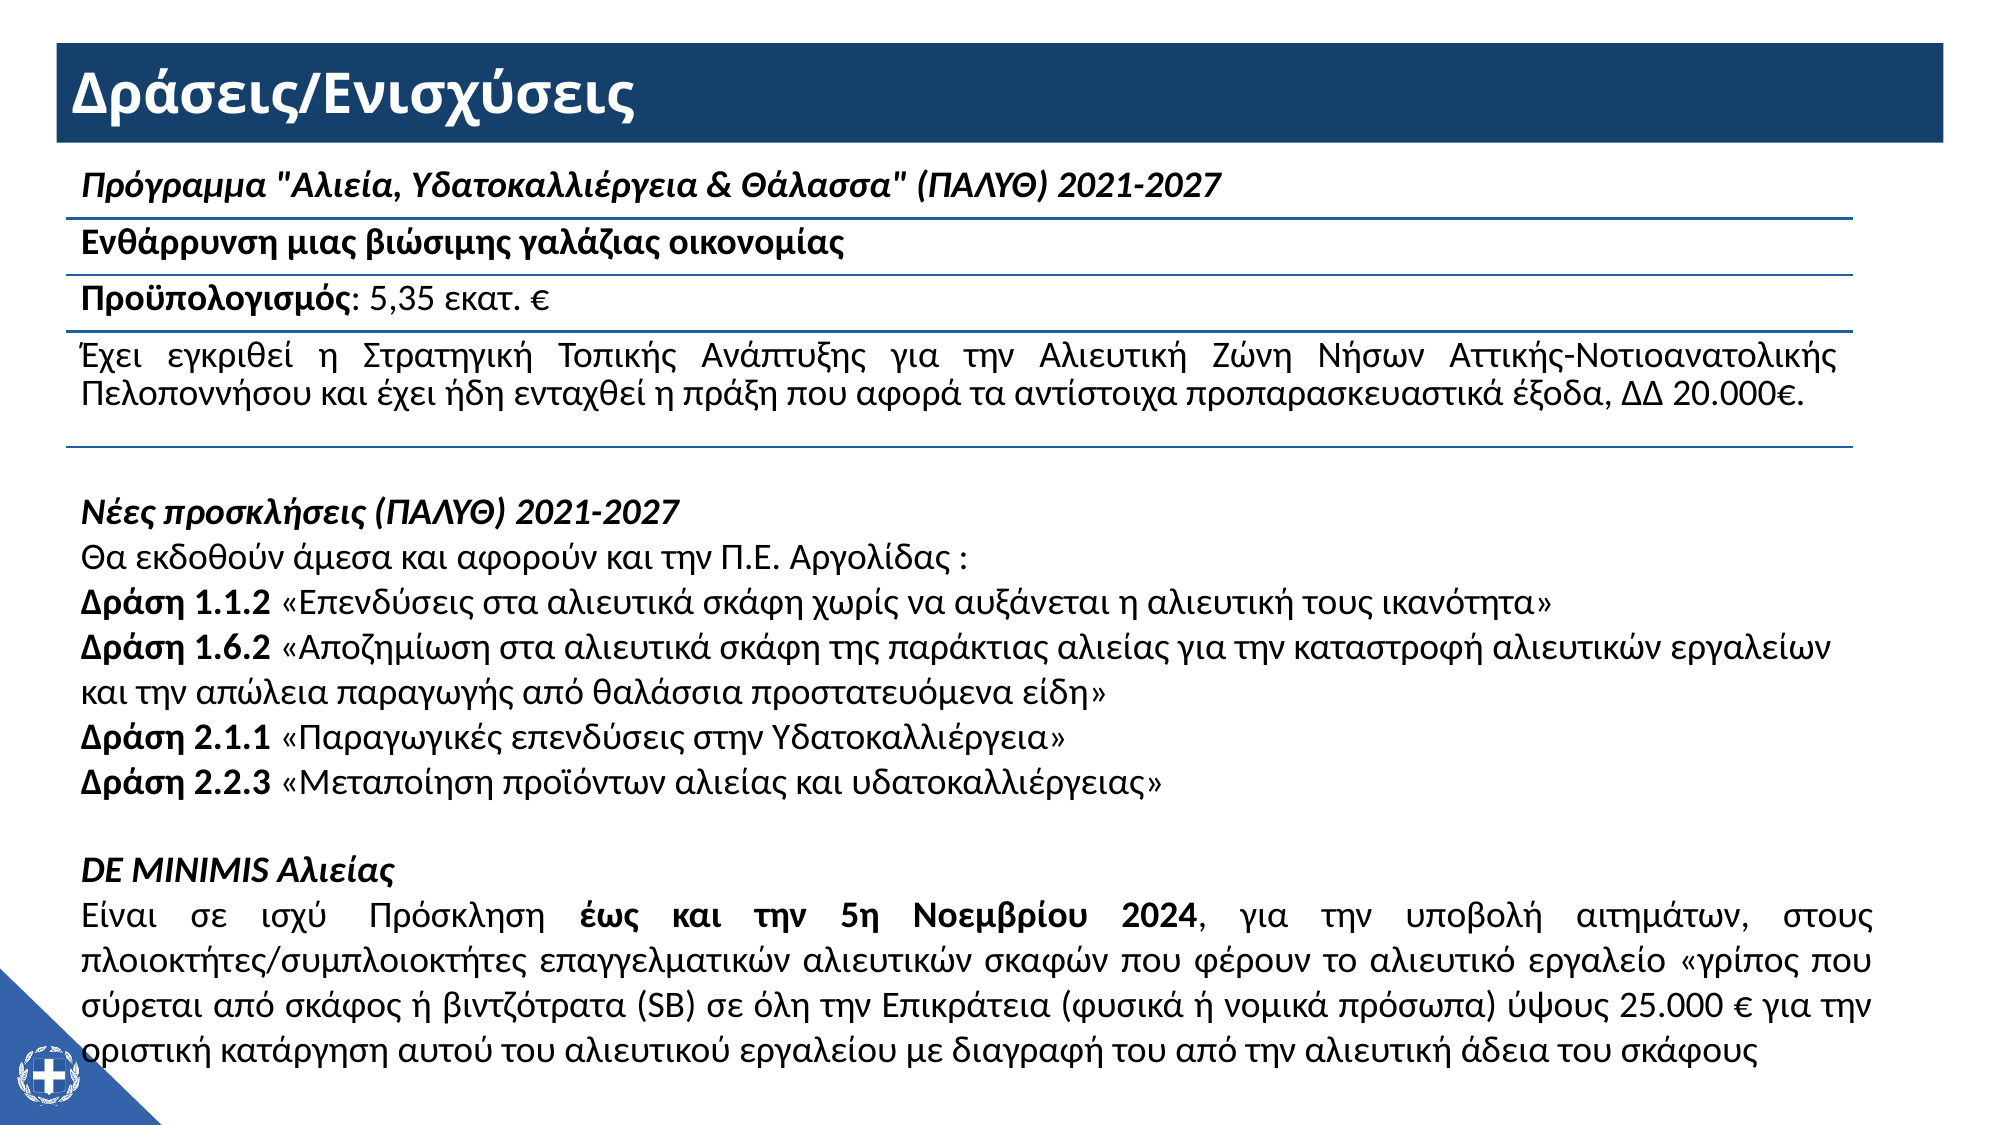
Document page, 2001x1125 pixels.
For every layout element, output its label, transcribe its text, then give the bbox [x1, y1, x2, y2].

table_cell Προϋπολογισμός: 5,35 εκατ. € [66, 276, 1853, 330]
title Δράσεις/Ενισχύσεις [56, 43, 1944, 143]
text_box Νέες προσκλήσεις (ΠΑΛΥΘ) 2021-2027 Θα εκδοθούν άμεσα και αφορούν και την Π.Ε. Αργολίδας : Δράση 1.1.2 «Επενδύσεις στα αλιευτικά σκάφη χωρίς να αυξάνεται η αλιευτική τους ικανότητα» Δράση 1.6.2 «Αποζημίωση στα αλιευτικά σκάφη της παράκτιας αλιείας για την καταστροφή αλιευτικών εργαλείων και την απώλεια παραγωγής από θαλάσσια προστατευόμενα είδη» Δράση 2.1.1 «Παραγωγικές επενδύσεις στην Υδατοκαλλιέργεια» Δράση 2.2.3 «Μεταποίηση προϊόντων αλιείας και υδατοκαλλιέργειας» [66, 479, 1892, 810]
picture [17, 1045, 80, 1106]
table_cell Ενθάρρυνση μιας βιώσιμης γαλάζιας οικονομίας [66, 220, 1853, 274]
table_cell Έχει εγκριθεί η Στρατηγική Τοπικής Ανάπτυξης για την Αλιευτική Ζώνη Νήσων Αττικής-Νοτιοανατολικής Πελοποννήσου και έχει ήδη ενταχθεί η πράξη που αφορά τα αντίστοιχα προπαρασκευαστικά έξοδα, ΔΔ 20.000€. [66, 333, 1853, 446]
table_header Πρόγραμμα "Αλιεία, Υδατοκαλλιέργεια & Θάλασσα" (ΠΑΛΥΘ) 2021-2027 [66, 162, 1853, 217]
text_box DE MINIMIS Αλιείας Είναι σε ισχύ Πρόσκληση έως και την 5η Νοεμβρίου 2024, για την υποβολή αιτημάτων, στους πλοιοκτήτες/συμπλοιοκτήτες επαγγελματικών αλιευτικών σκαφών που φέρουν το αλιευτικό εργαλείο «γρίπος που σύρεται από σκάφος ή βιντζότρατα (SB) σε όλη την Επικράτεια (φυσικά ή νομικά πρόσωπα) ύψους 25.000 € για την οριστική κατάργηση αυτού του αλιευτικού εργαλείου με διαγραφή του από την αλιευτική άδεια του σκάφους [66, 837, 1889, 1077]
